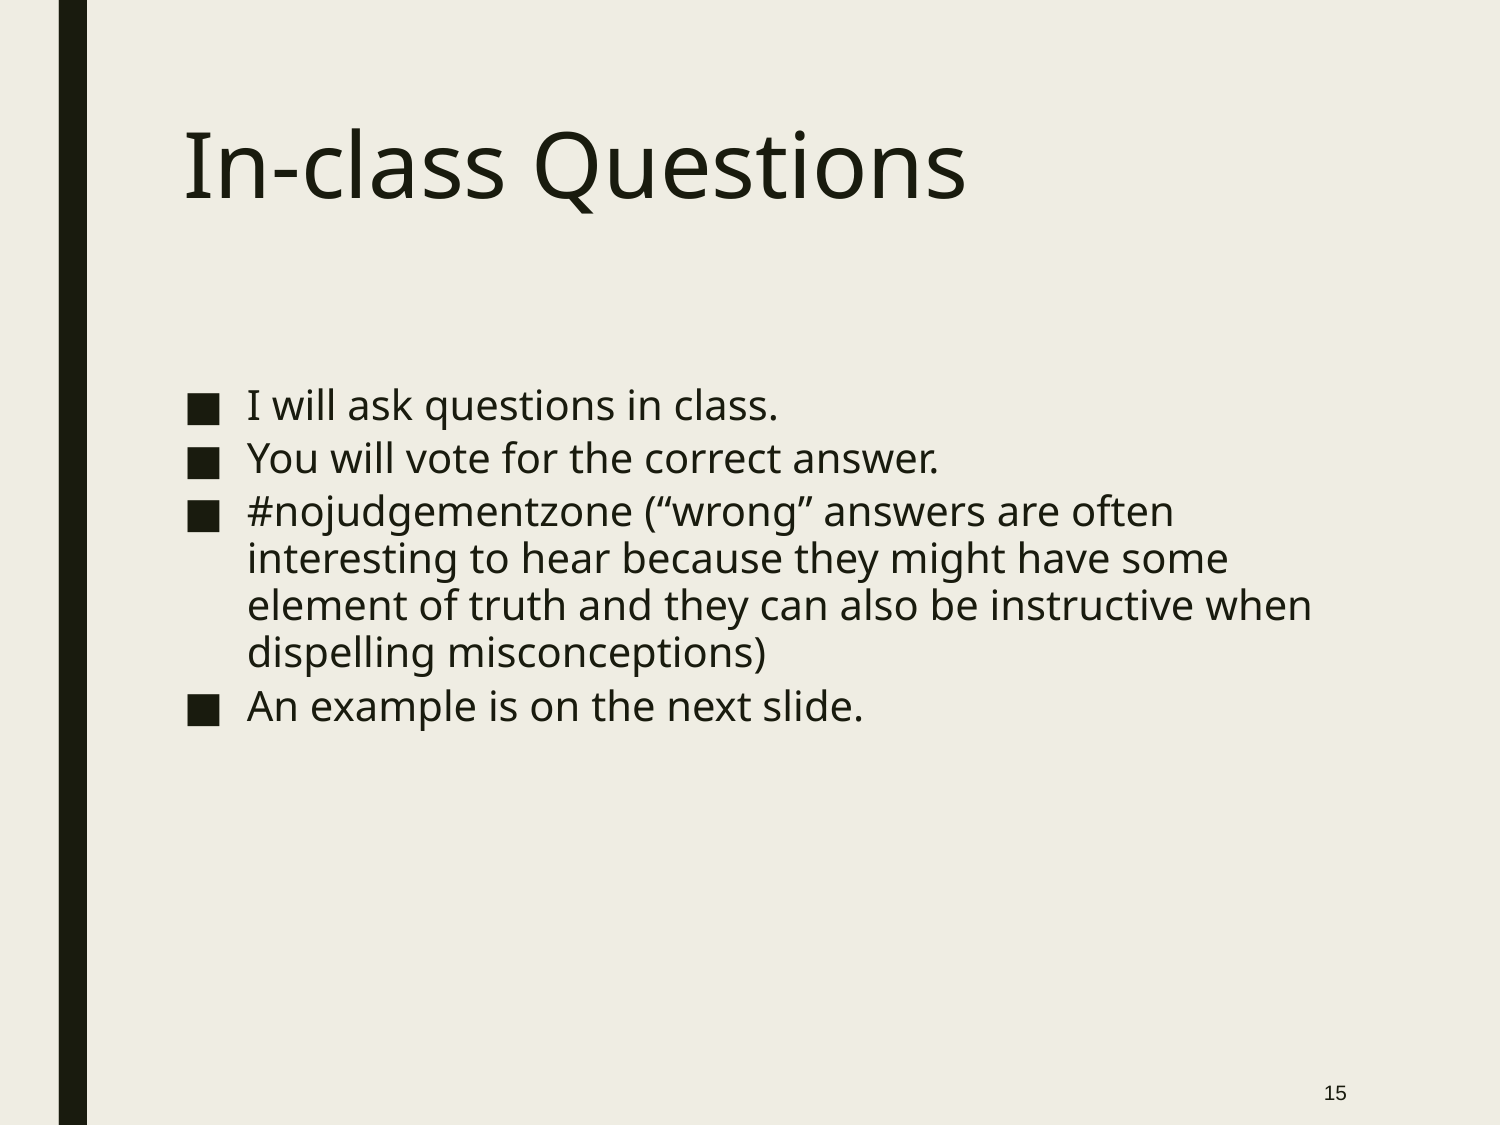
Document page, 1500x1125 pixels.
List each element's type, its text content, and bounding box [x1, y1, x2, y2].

list I will ask questions in class. You will vote for the correct answer. #nojudgementzone (“wrong” answers are often interesting to hear because they might have some element of truth and they can also be instructive when dispelling misconceptions) An example is on the next slide. [168, 375, 1351, 963]
title In-class Questions [168, 112, 1351, 357]
slide_number 15 [1165, 1058, 1362, 1125]
